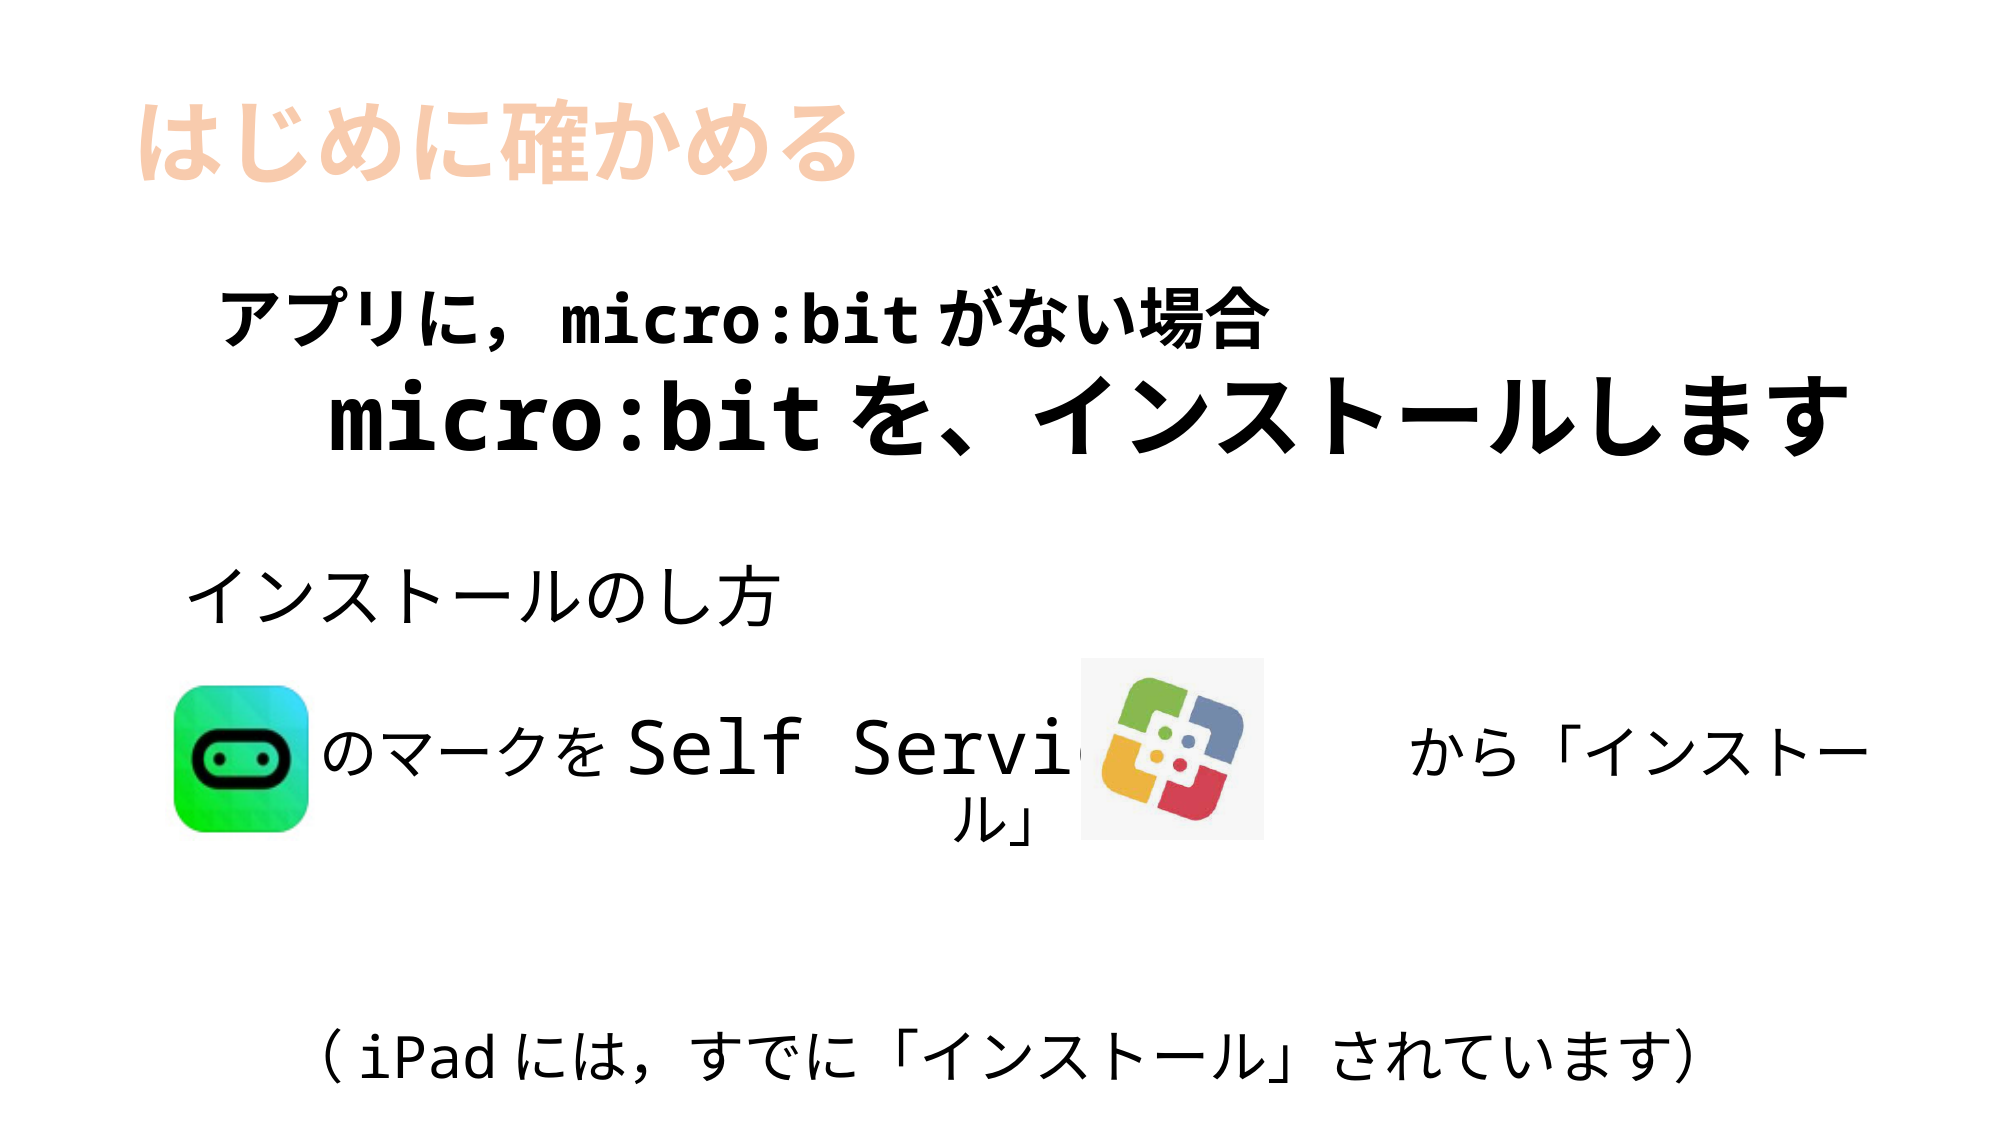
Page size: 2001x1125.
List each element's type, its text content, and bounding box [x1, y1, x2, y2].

picture [165, 680, 324, 841]
text_box インストールのし方 [169, 547, 799, 642]
picture [1081, 658, 1264, 840]
title アプリに，micro:bitがない場合 micro:bitを、インストールします [200, 278, 1926, 496]
list のマークをSelf Service から「インストール」 （iPadには，すでに「インストール」されています） [104, 702, 1913, 1082]
text_box はじめに確かめる [96, 77, 903, 203]
